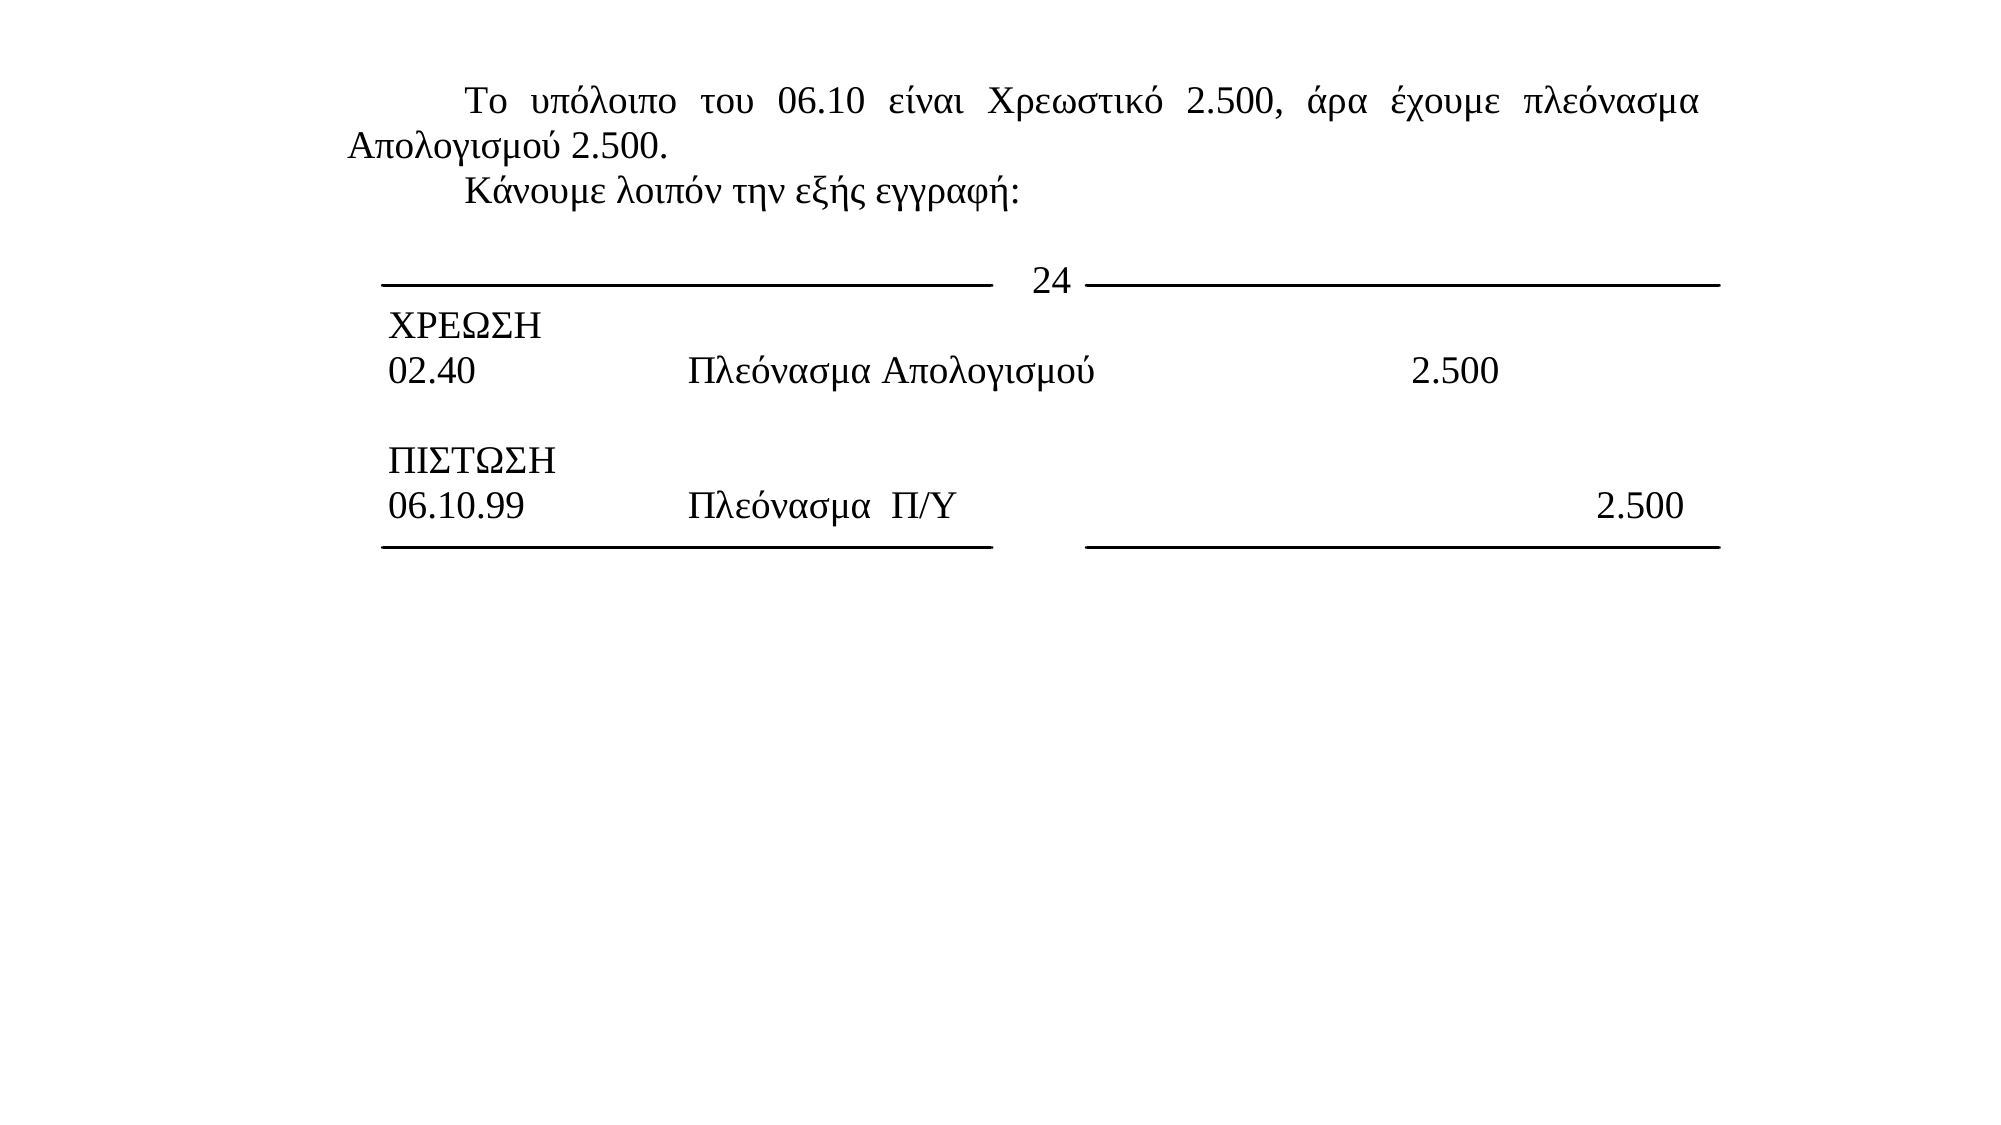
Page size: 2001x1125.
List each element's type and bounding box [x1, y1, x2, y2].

text_box [326, 78, 1721, 618]
